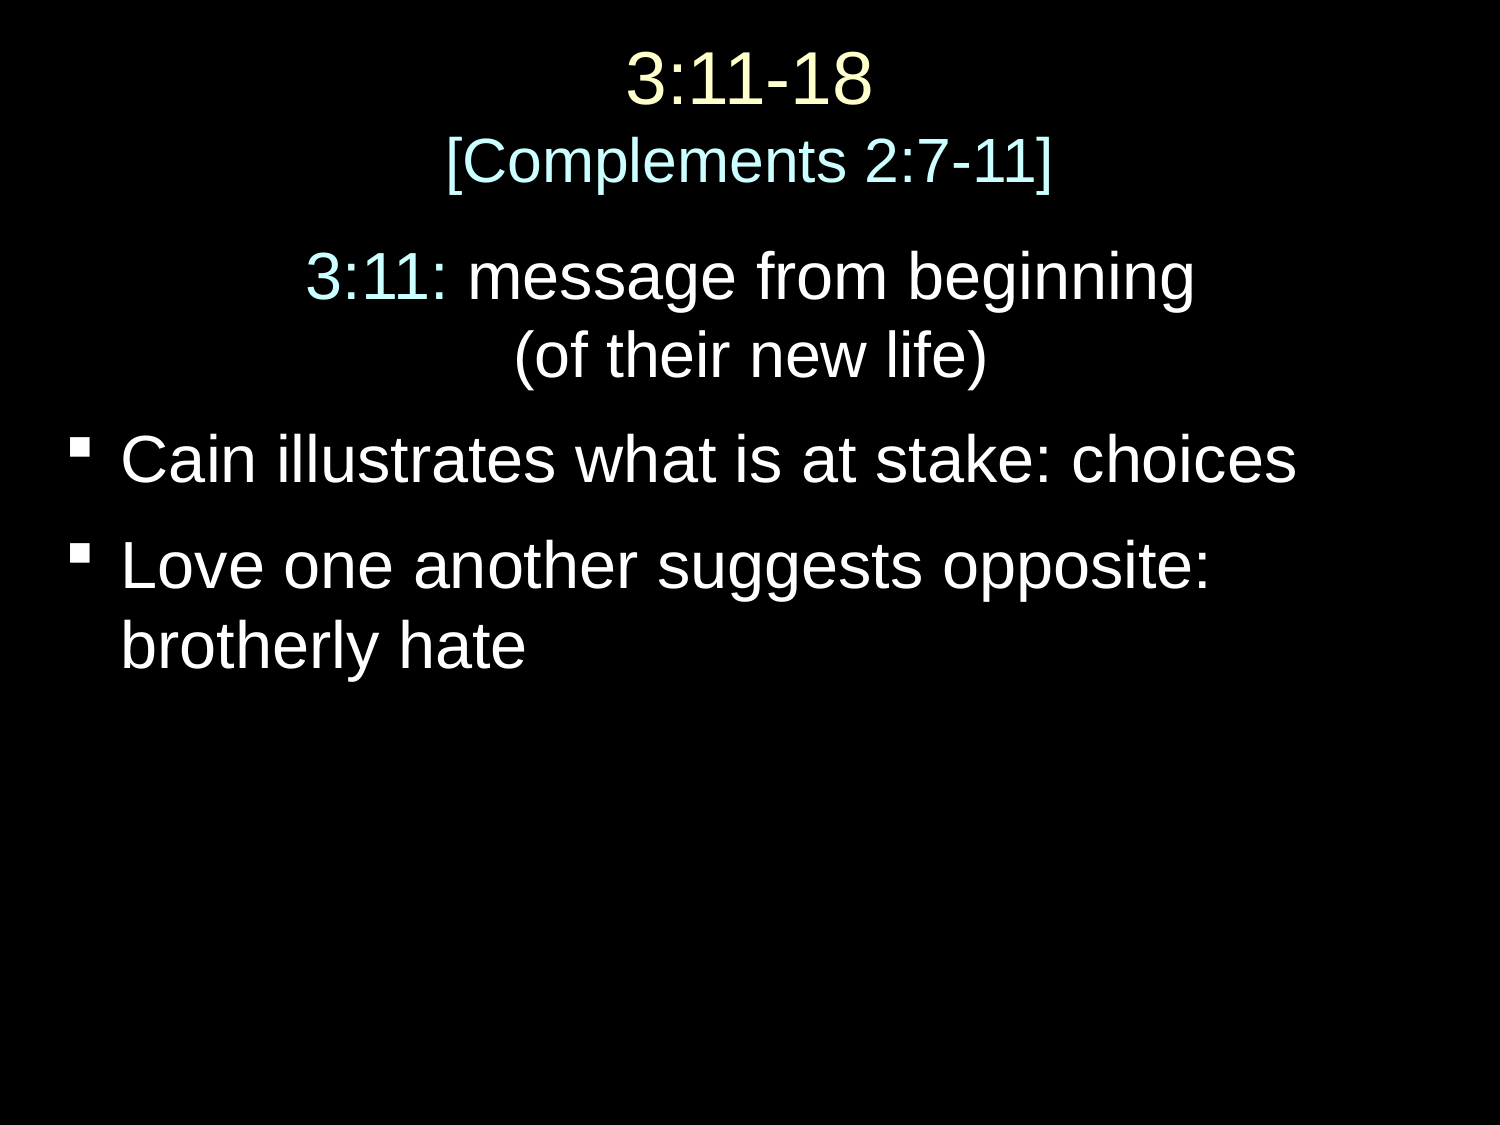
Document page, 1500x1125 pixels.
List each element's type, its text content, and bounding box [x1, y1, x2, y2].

list 3:11: message from beginning (of their new life) Cain illustrates what is at stake: choices Love one another suggests opposite: brotherly hate [49, 224, 1453, 1000]
title 3:11-18 [Complements 2:7-11] [75, 12, 1425, 213]
